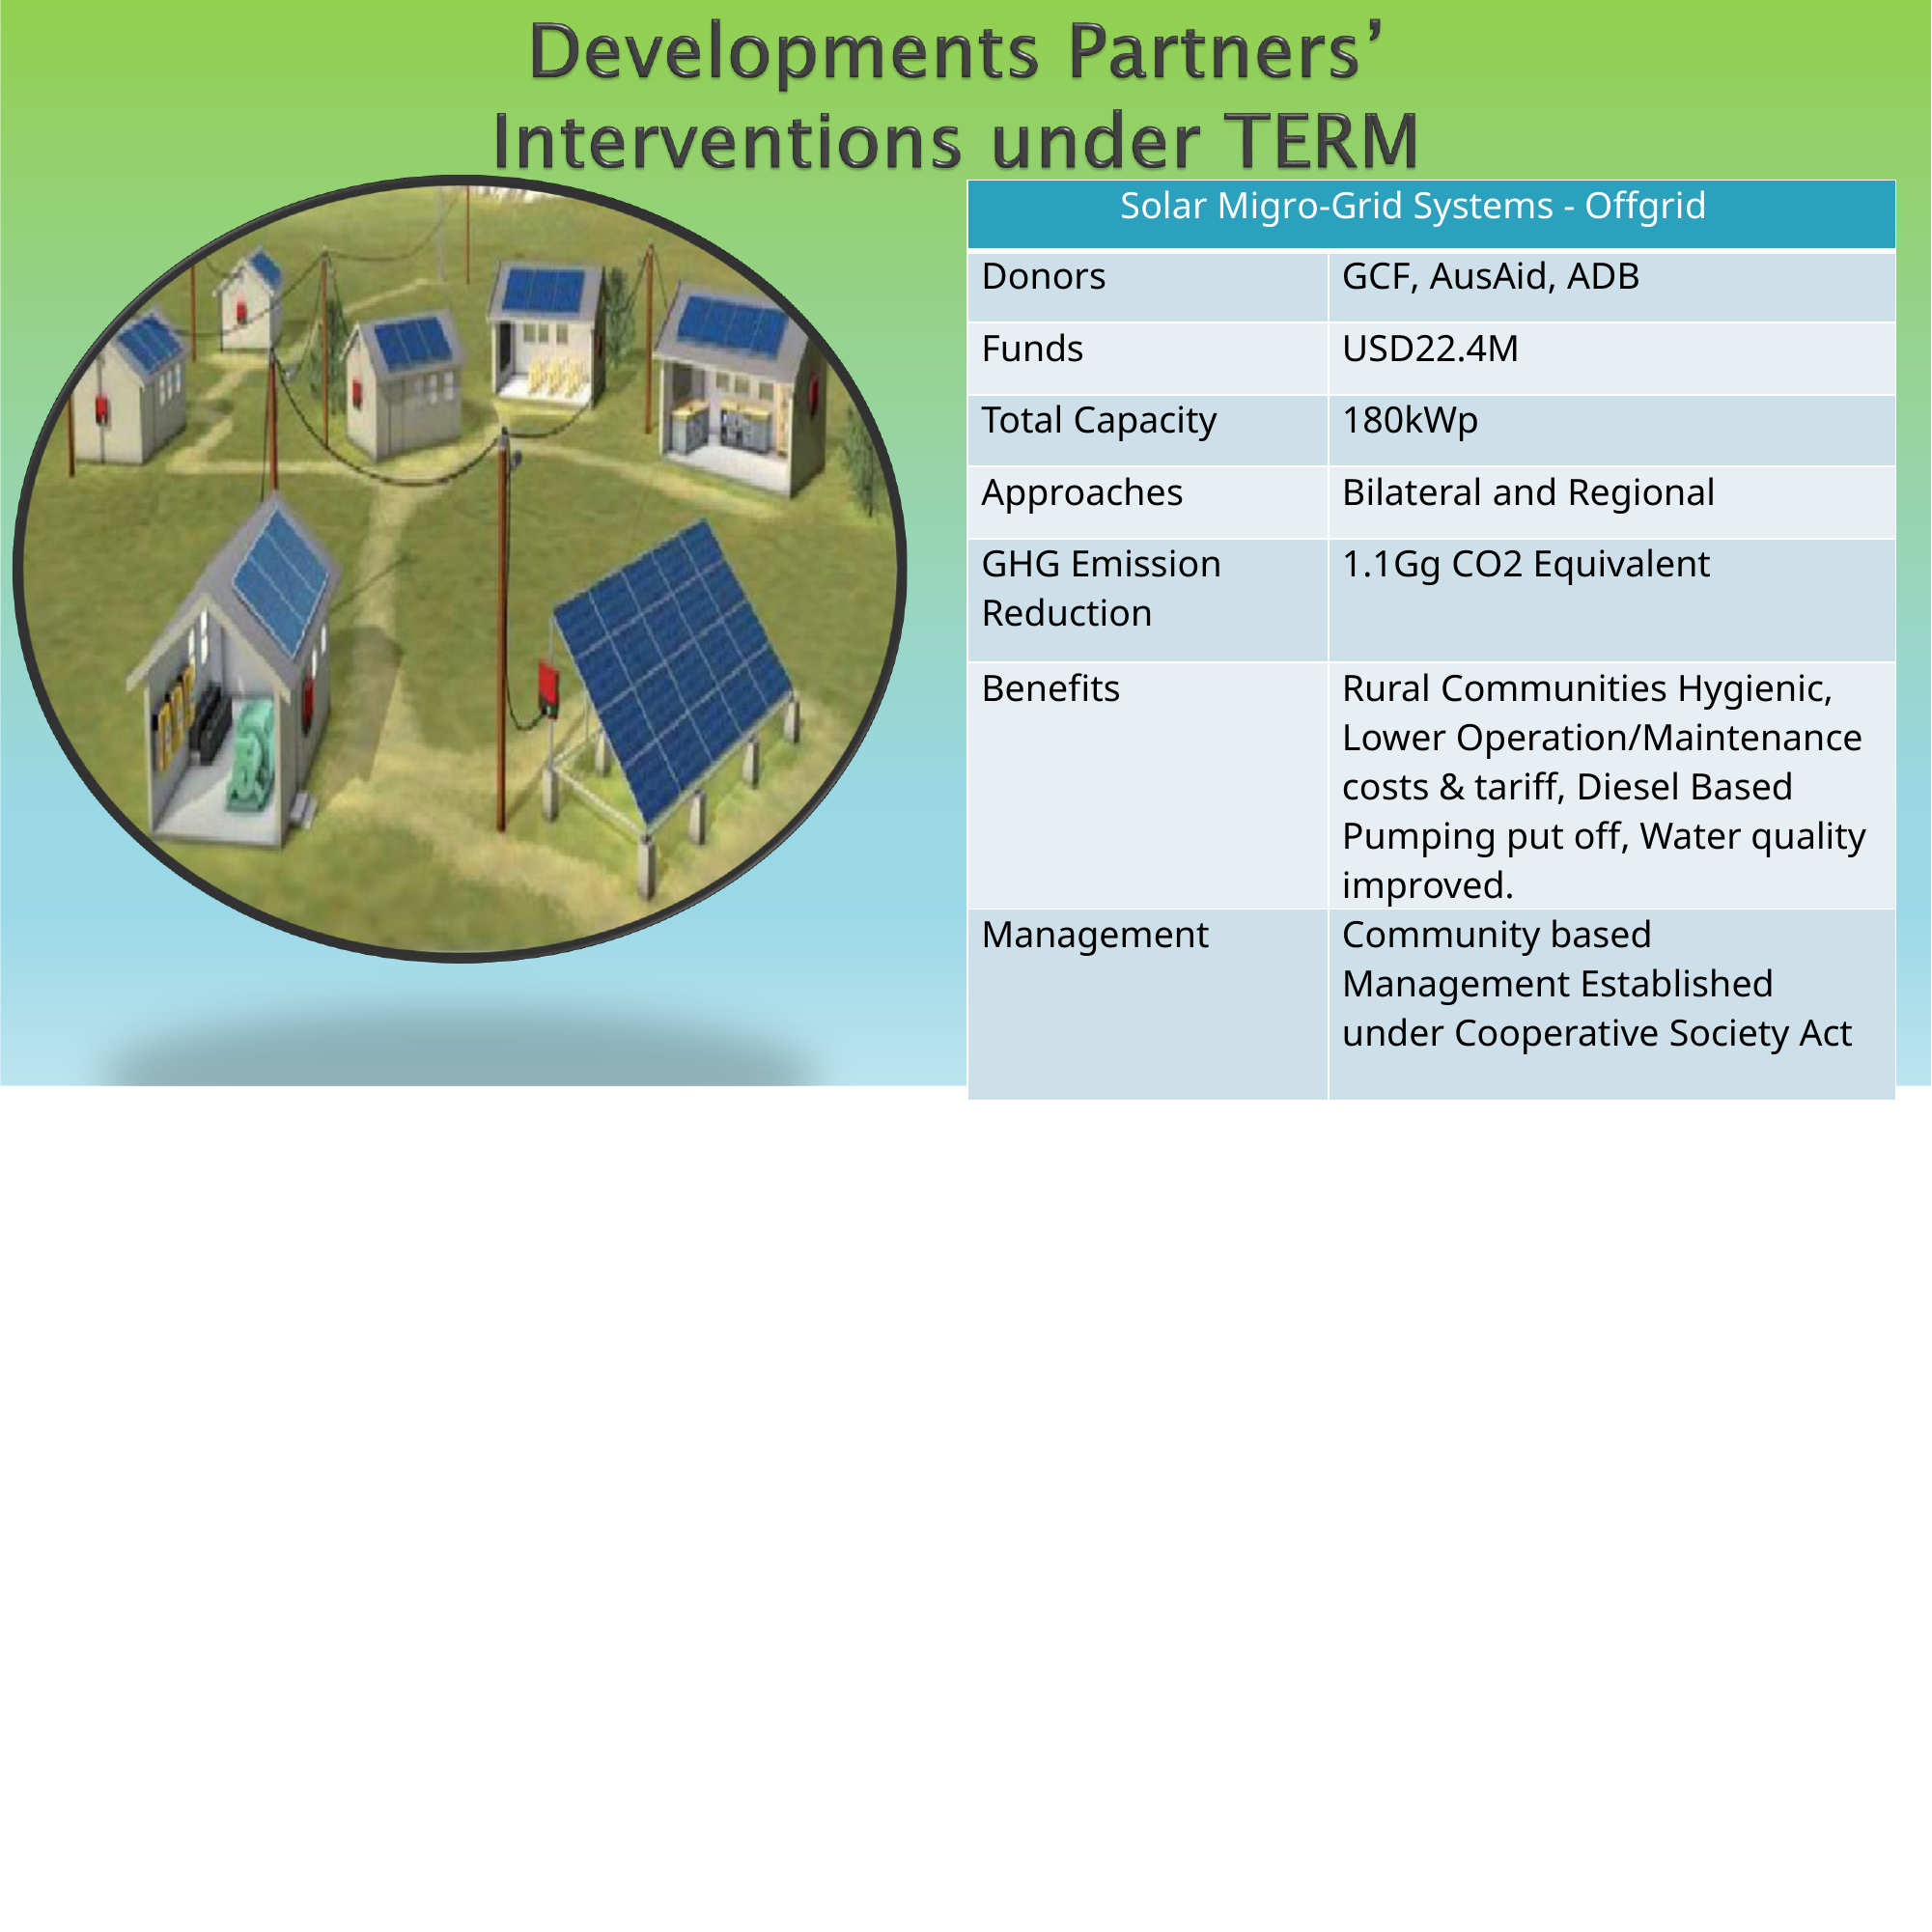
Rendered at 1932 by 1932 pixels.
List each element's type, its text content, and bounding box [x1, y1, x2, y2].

table_cell Management [968, 910, 1328, 1100]
table_cell Rural Communities Hygienic, Lower Operation/Maintenance costs & tariff, Diesel Based Pumping put off, Water quality improved. [1330, 663, 1895, 909]
table_cell GHG Emission Reduction [968, 540, 1328, 661]
text_box [12, 175, 908, 1086]
table_cell USD22.4M [1330, 323, 1895, 394]
table_cell 180kWp [1330, 396, 1895, 465]
table_cell Benefits [968, 663, 1328, 909]
table_header Solar Migro-Grid Systems - Offgrid [968, 181, 1895, 248]
table_cell Approaches [968, 467, 1328, 538]
table_cell Donors [968, 254, 1328, 322]
picture [0, 0, 1931, 1086]
table_cell Funds [968, 323, 1328, 394]
table_cell 1.1Gg CO2 Equivalent [1330, 540, 1895, 661]
table_cell GCF, AusAid, ADB [1330, 254, 1895, 322]
table_cell Total Capacity [968, 396, 1328, 465]
table_cell Community based Management Established under Cooperative Society Act [1330, 910, 1895, 1100]
text_box [493, 17, 1418, 174]
table_cell Bilateral and Regional [1330, 467, 1895, 538]
